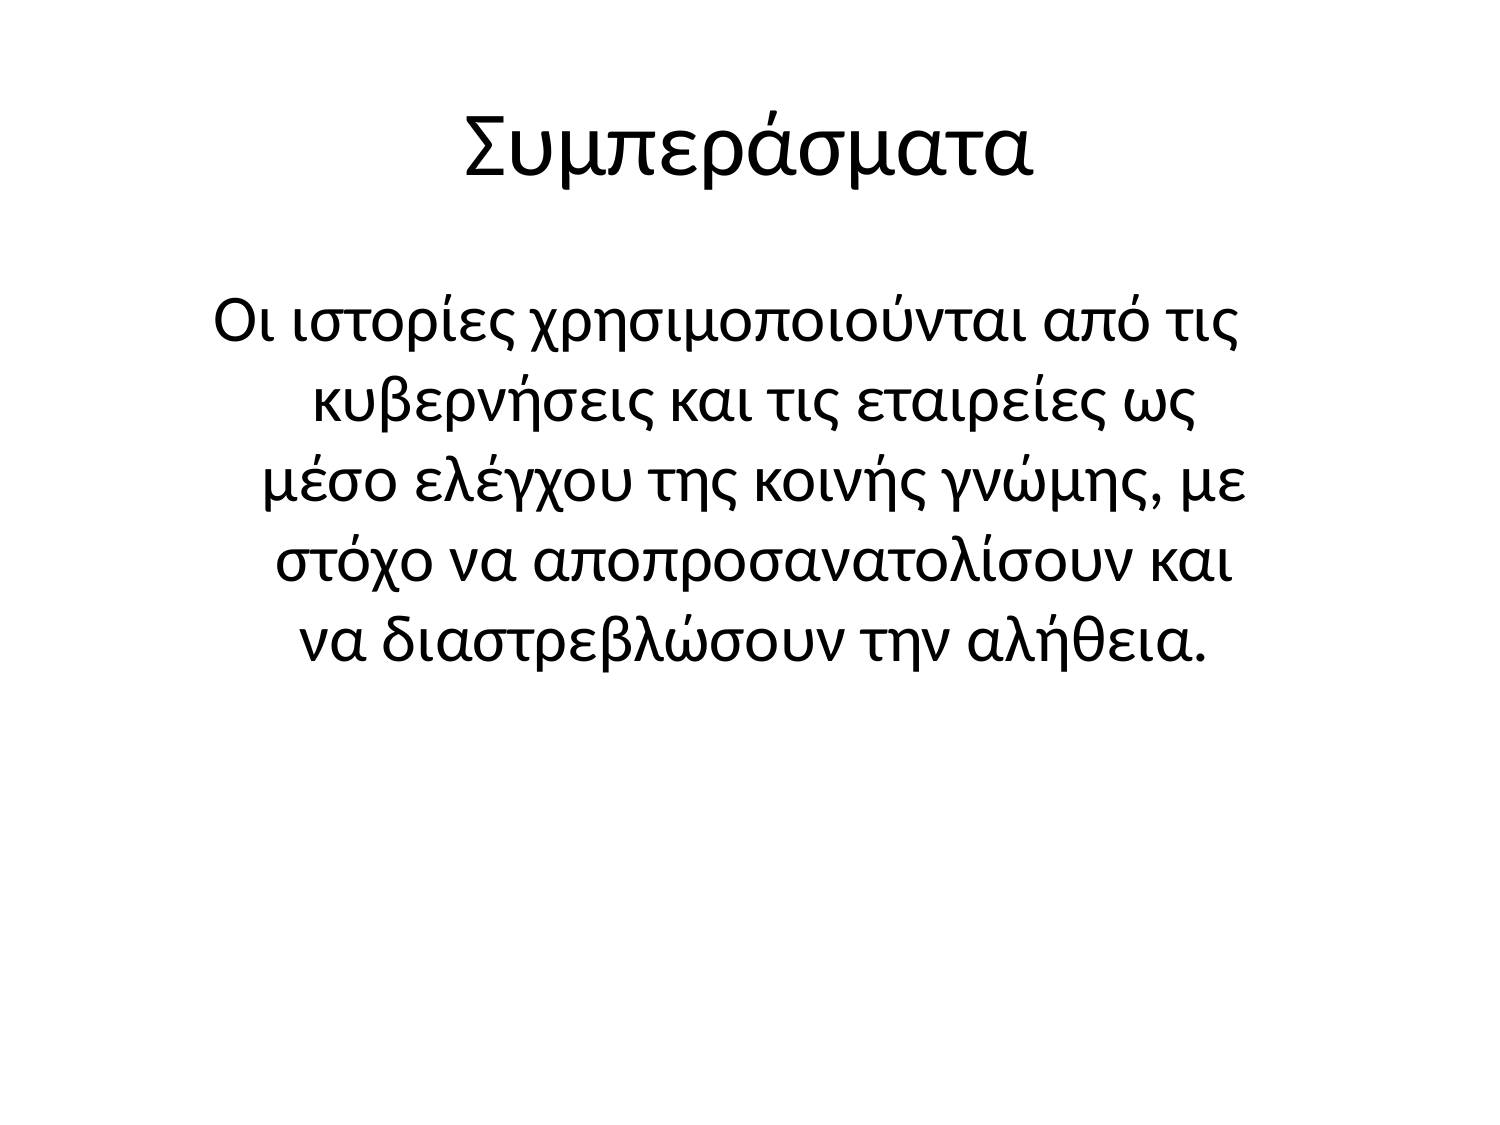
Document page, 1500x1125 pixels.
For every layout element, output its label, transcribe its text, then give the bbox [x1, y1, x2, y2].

list Οι ιστορίες χρησιμοποιούνται από τις κυβερνήσεις και τις εταιρείες ως μέσο ελέγχου της κοινής γνώμης, με στόχο να αποπροσανατολίσουν και να διαστρεβλώσουν την αλήθεια. [170, 266, 1283, 1010]
title Συμπεράσματα [74, 44, 1426, 233]
